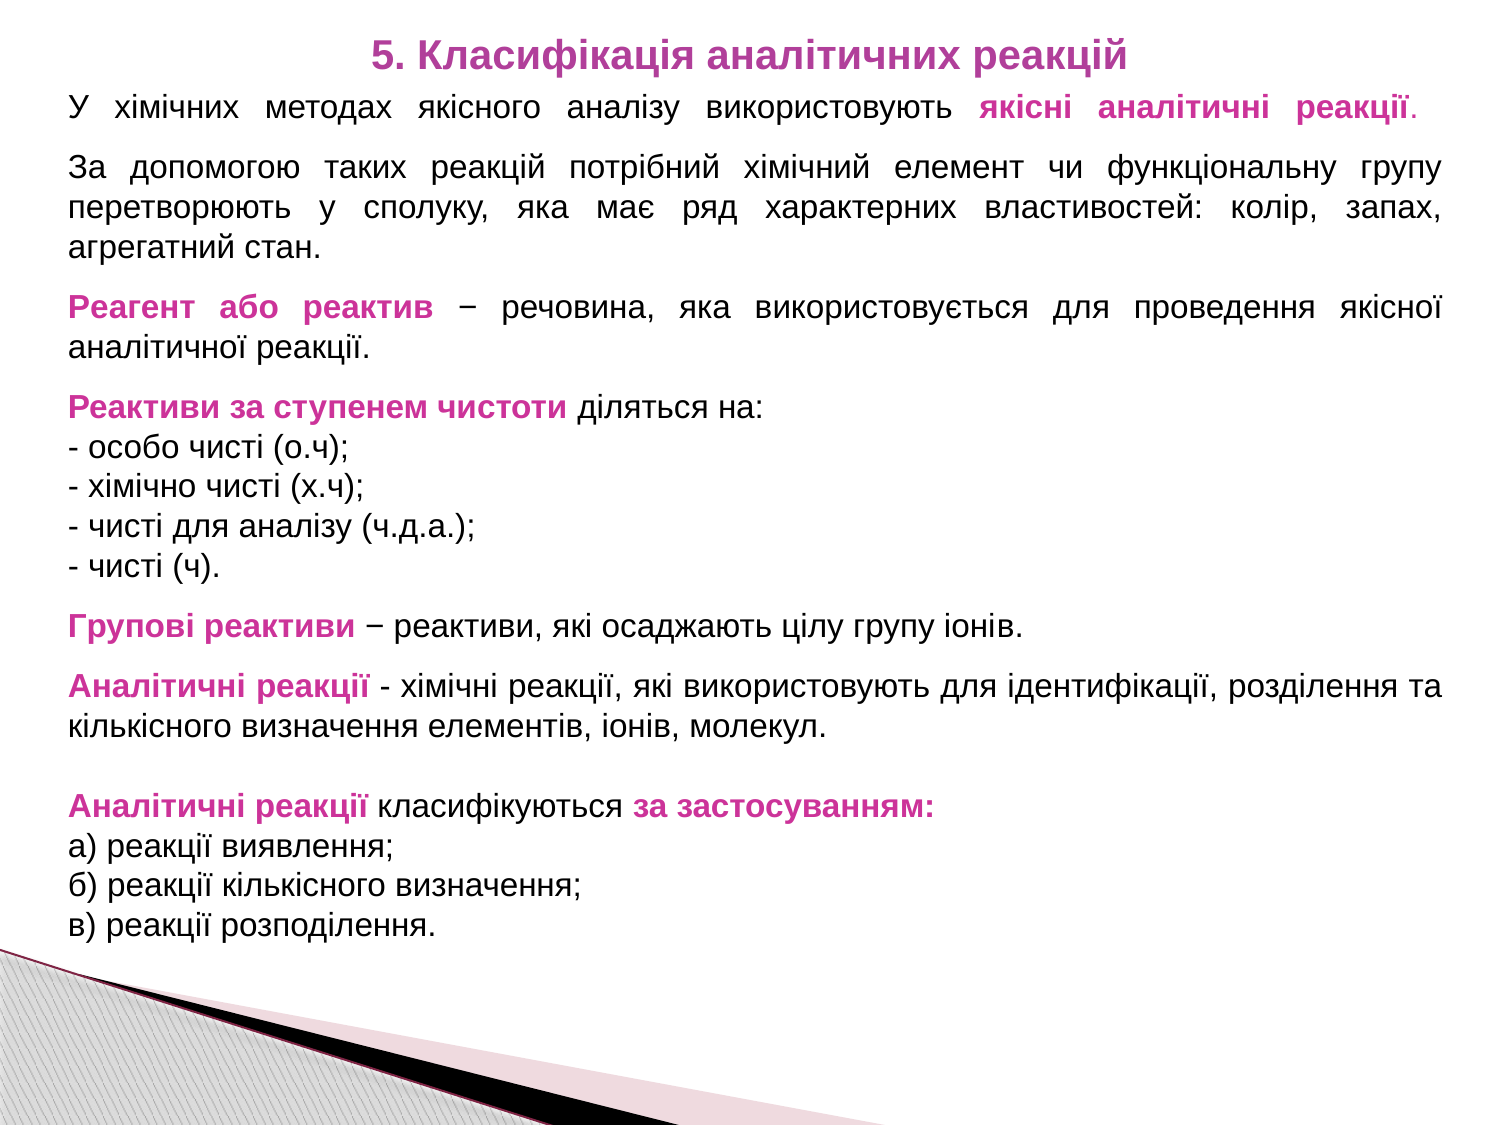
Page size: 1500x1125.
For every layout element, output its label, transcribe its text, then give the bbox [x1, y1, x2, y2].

list У хімічних методах якісного аналізу використовують якісні аналітичні реакції. За допомогою таких реакцій потрібний хімічний елемент чи функціональну групу перетворюють у сполуку, яка має ряд характерних властивостей: колір, запах, агрегатний стан. Реагент або реактив − речовина, яка використовується для проведення якісної аналітичної реакції. Реактиви за ступенем чистоти діляться на: - особо чисті (о.ч); - хімічно чисті (х.ч); - чисті для аналізу (ч.д.а.); - чисті (ч). Групові реактиви − реактиви, які осаджають цілу групу іонів. Аналітичні реакції - хімічні реакції, які використовують для ідентифікації, розділення та кількісного визначення елементів, іонів, молекул. Аналітичні реакції класифікуються за застосуванням: а) реакції виявлення; б) реакції кількісного визначення; в) реакції розподілення. [53, 78, 1459, 1094]
title 5. Класифікація аналітичних реакцій [206, 25, 1294, 132]
